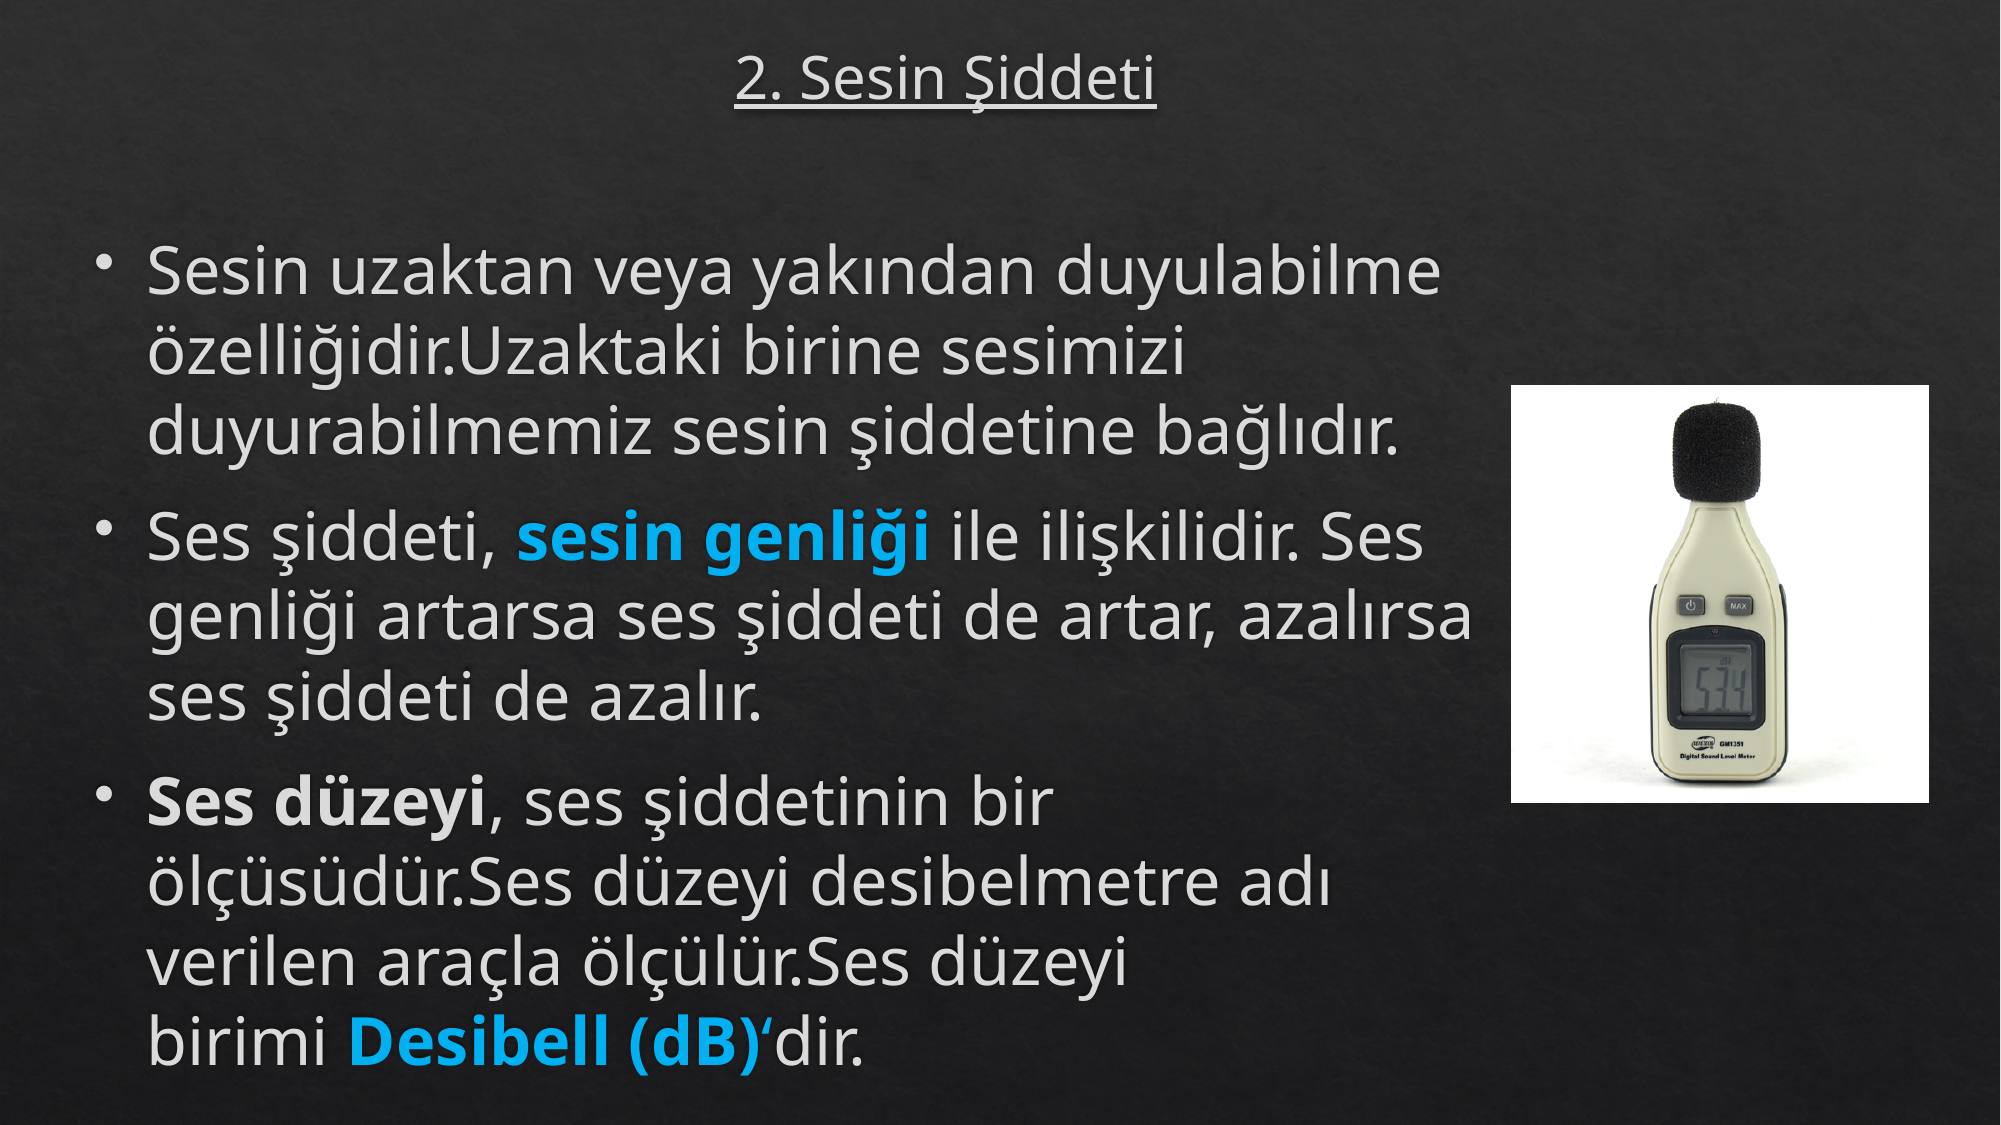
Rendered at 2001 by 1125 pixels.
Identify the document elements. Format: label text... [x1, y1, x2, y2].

picture [1511, 385, 1929, 803]
title 2. Sesin Şiddeti [96, 32, 1795, 192]
list Sesin uzaktan veya yakından duyulabilme özelliğidir.Uzaktaki birine sesimizi duyurabilmemiz sesin şiddetine bağlıdır. Ses şiddeti, sesin genliği ile ilişkilidir. Ses genliği artarsa ses şiddeti de artar, azalırsa ses şiddeti de azalır. Ses düzeyi, ses şiddetinin bir ölçüsüdür.Ses düzeyi desibelmetre adı verilen araçla ölçülür.Ses düzeyi birimi Desibell (dB)‘dir. [75, 220, 1512, 1049]
